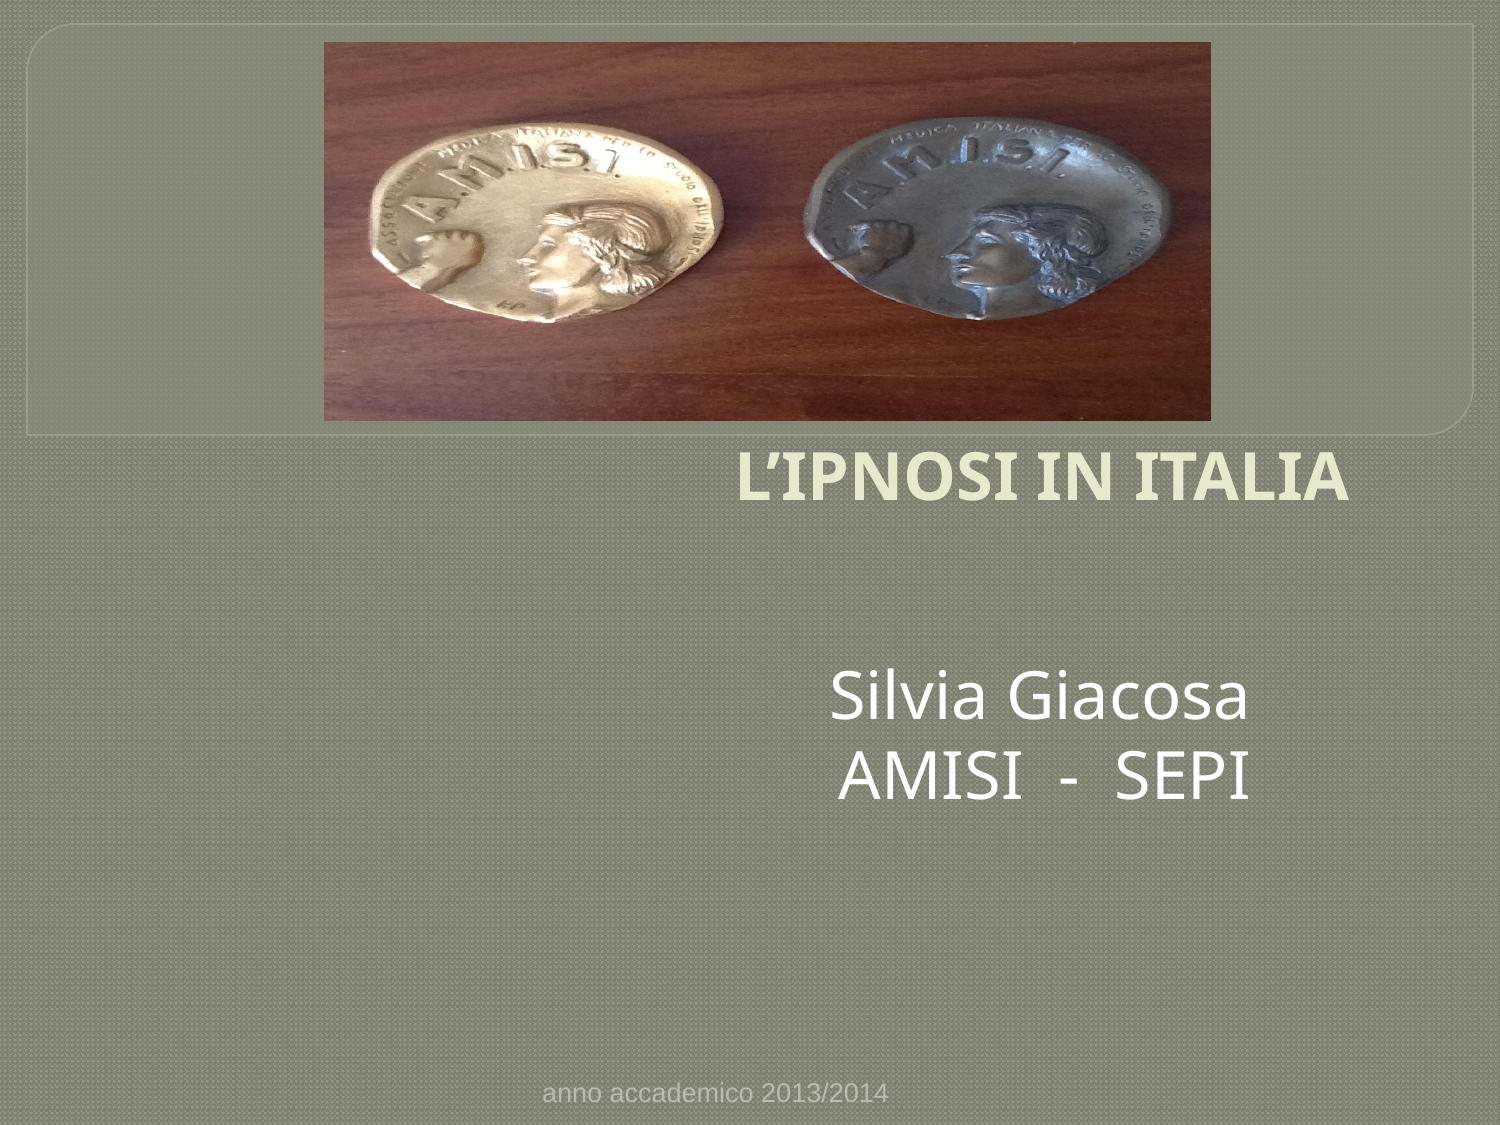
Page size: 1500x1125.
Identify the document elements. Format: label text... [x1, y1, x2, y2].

picture [324, 42, 1211, 421]
subtitle Silvia Giacosa AMISI - SEPI [241, 645, 1293, 933]
footer anno accademico 2013/2014 [262, 1067, 904, 1113]
title L’IPNOSI IN ITALIA [112, 160, 1388, 591]
